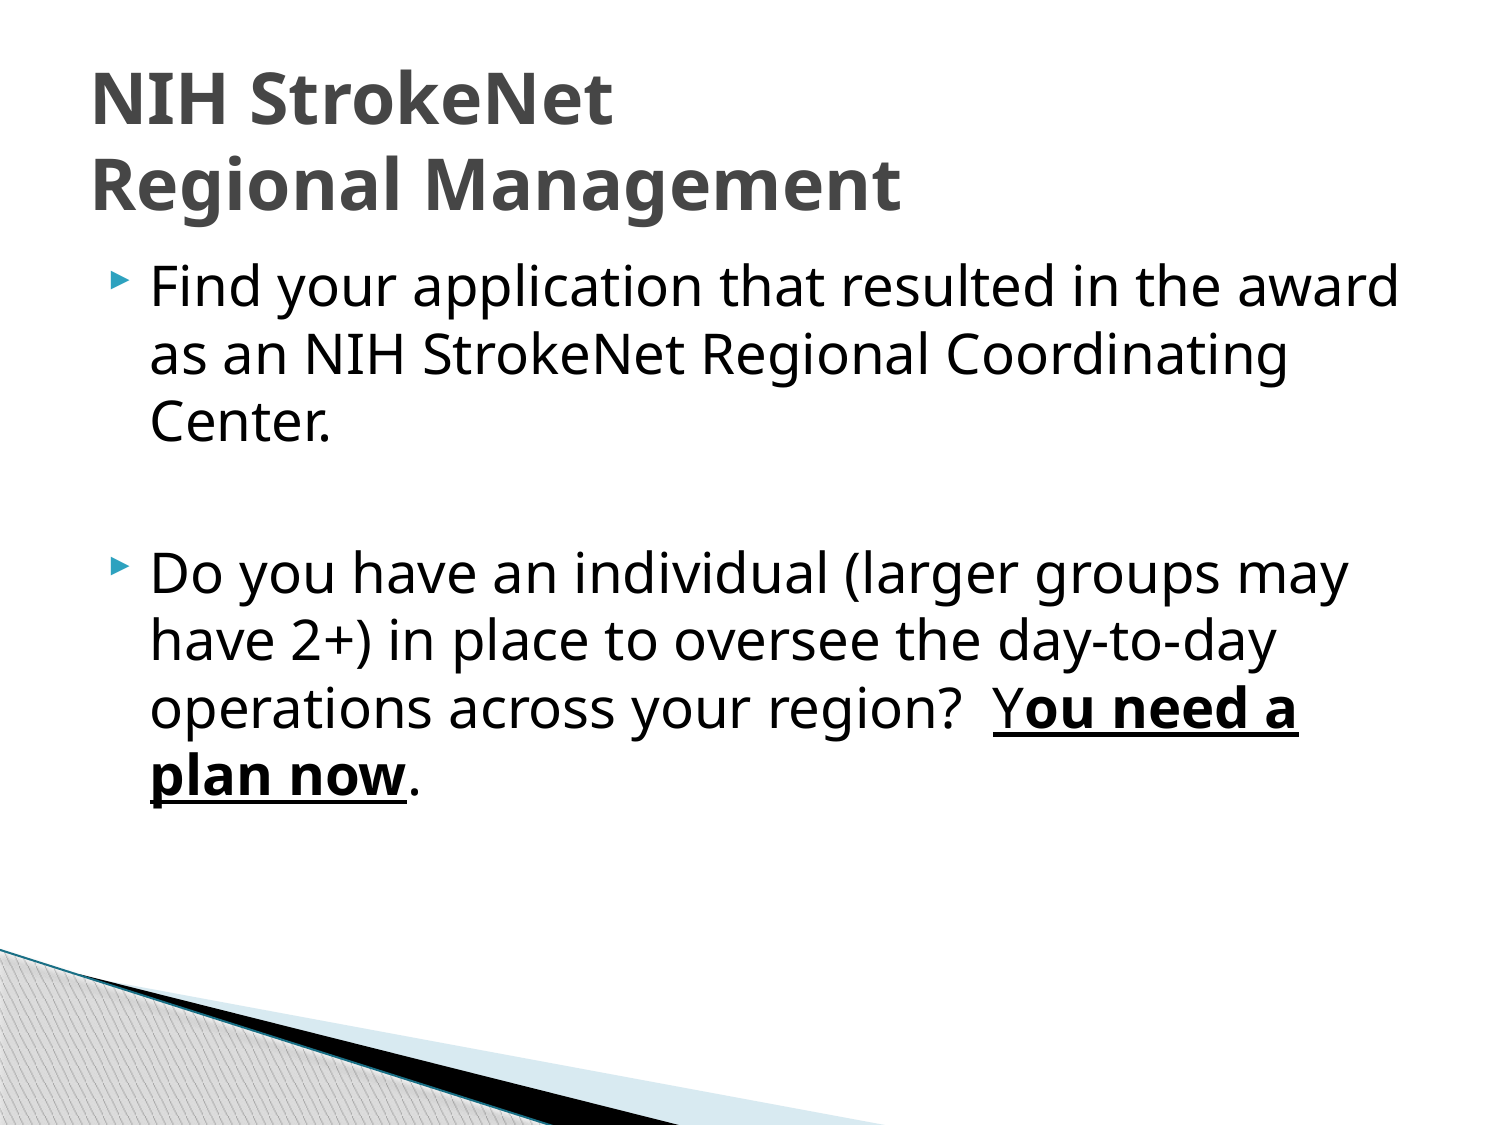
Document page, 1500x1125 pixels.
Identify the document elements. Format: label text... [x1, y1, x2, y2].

list Find your application that resulted in the award as an NIH StrokeNet Regional Coordinating Center. Do you have an individual (larger groups may have 2+) in place to oversee the day-to-day operations across your region? You need a plan now. [75, 243, 1425, 986]
title NIH StrokeNet Regional Management [75, 45, 1425, 233]
